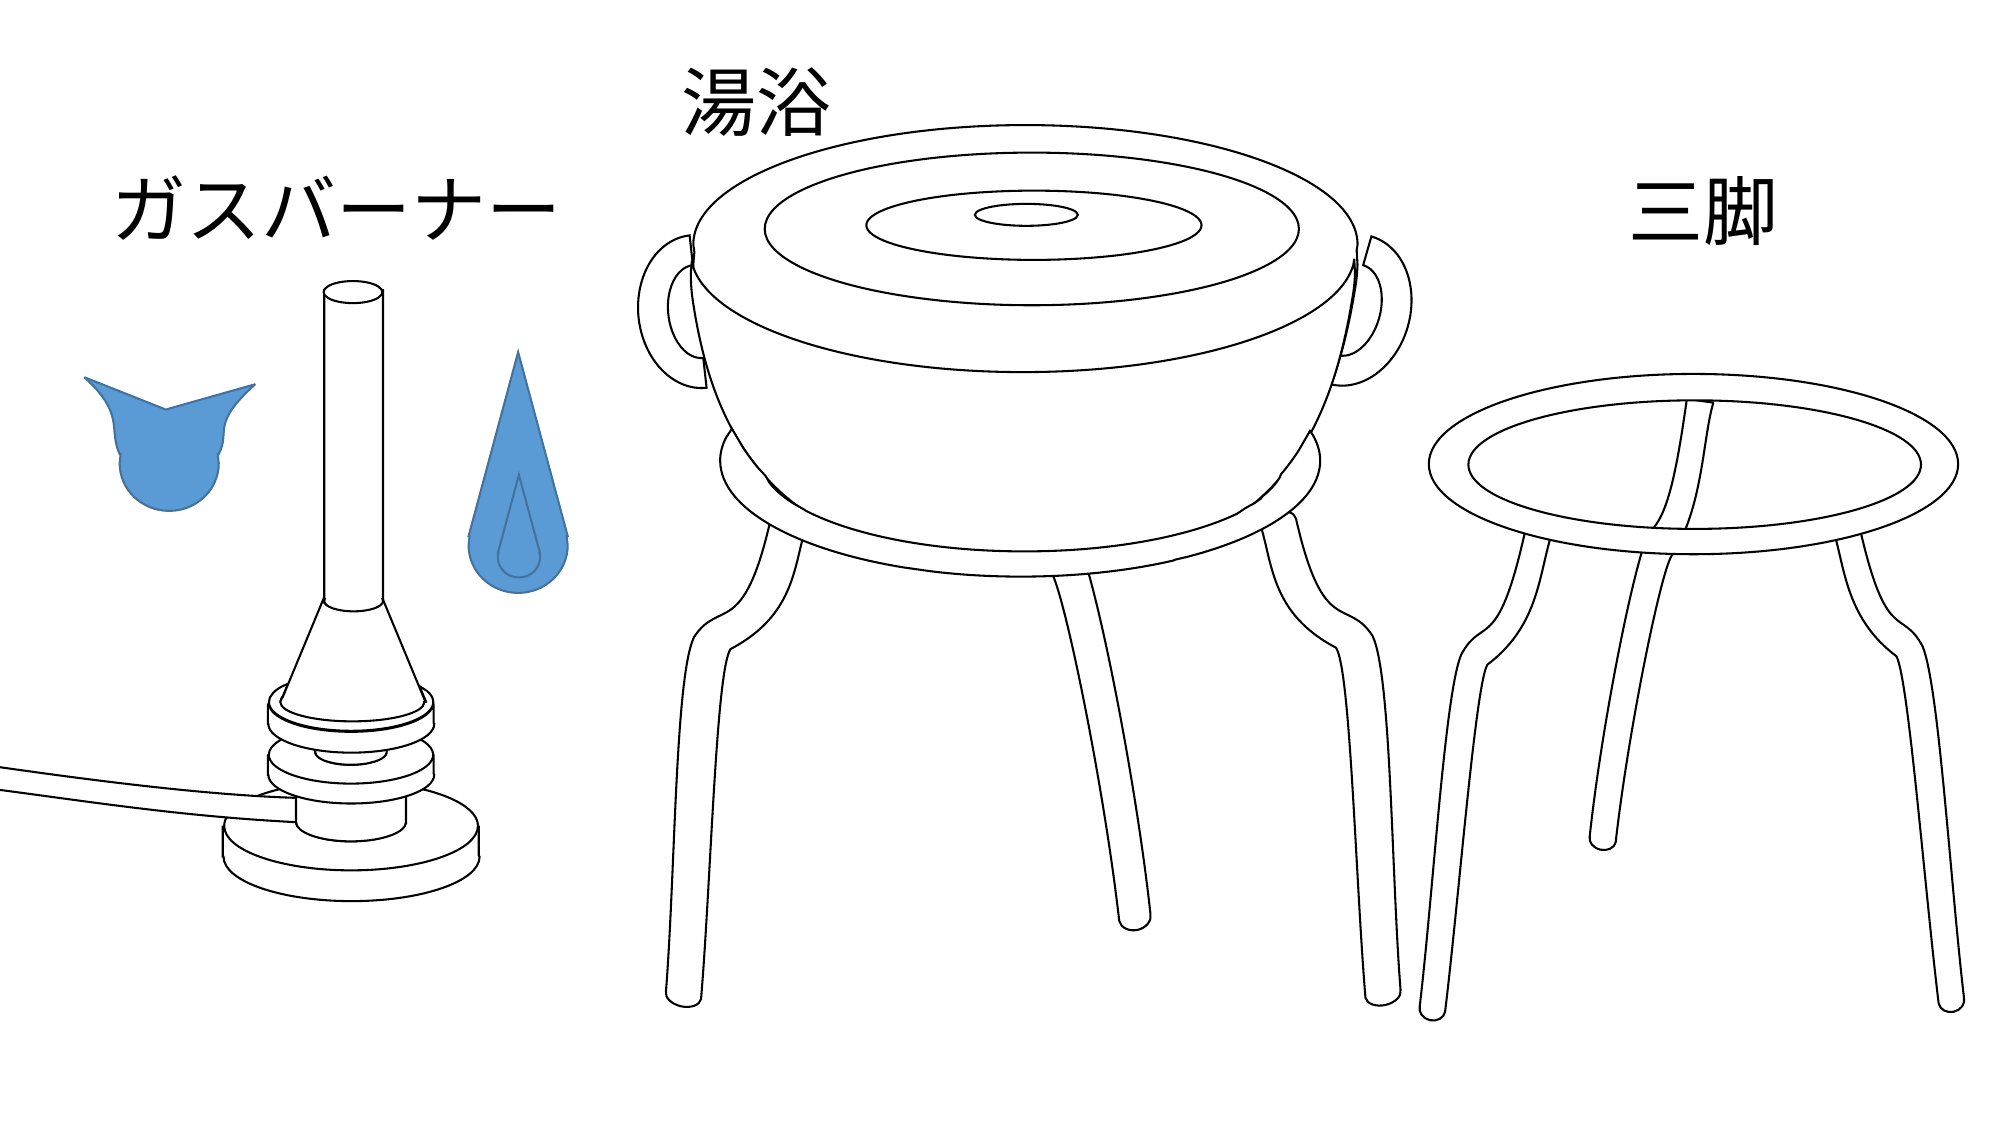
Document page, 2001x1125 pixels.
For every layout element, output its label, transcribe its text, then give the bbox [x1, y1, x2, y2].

text_box [636, 234, 708, 390]
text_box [1428, 373, 1959, 1023]
text_box ガスバーナー [96, 147, 610, 278]
text_box [0, 766, 222, 819]
text_box [719, 426, 1322, 578]
text_box [664, 526, 803, 1008]
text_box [267, 281, 435, 753]
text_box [222, 646, 480, 902]
text_box [763, 151, 1300, 307]
text_box 湯浴 [665, 0, 883, 215]
text_box [692, 124, 1359, 371]
text_box [689, 258, 1357, 550]
text_box [865, 189, 1203, 261]
text_box [1261, 512, 1402, 1007]
text_box [467, 348, 570, 594]
text_box [83, 376, 256, 512]
text_box 三脚 [1613, 106, 1830, 324]
text_box [1052, 575, 1152, 932]
text_box [973, 202, 1080, 227]
text_box [496, 470, 542, 579]
text_box [1333, 235, 1413, 387]
